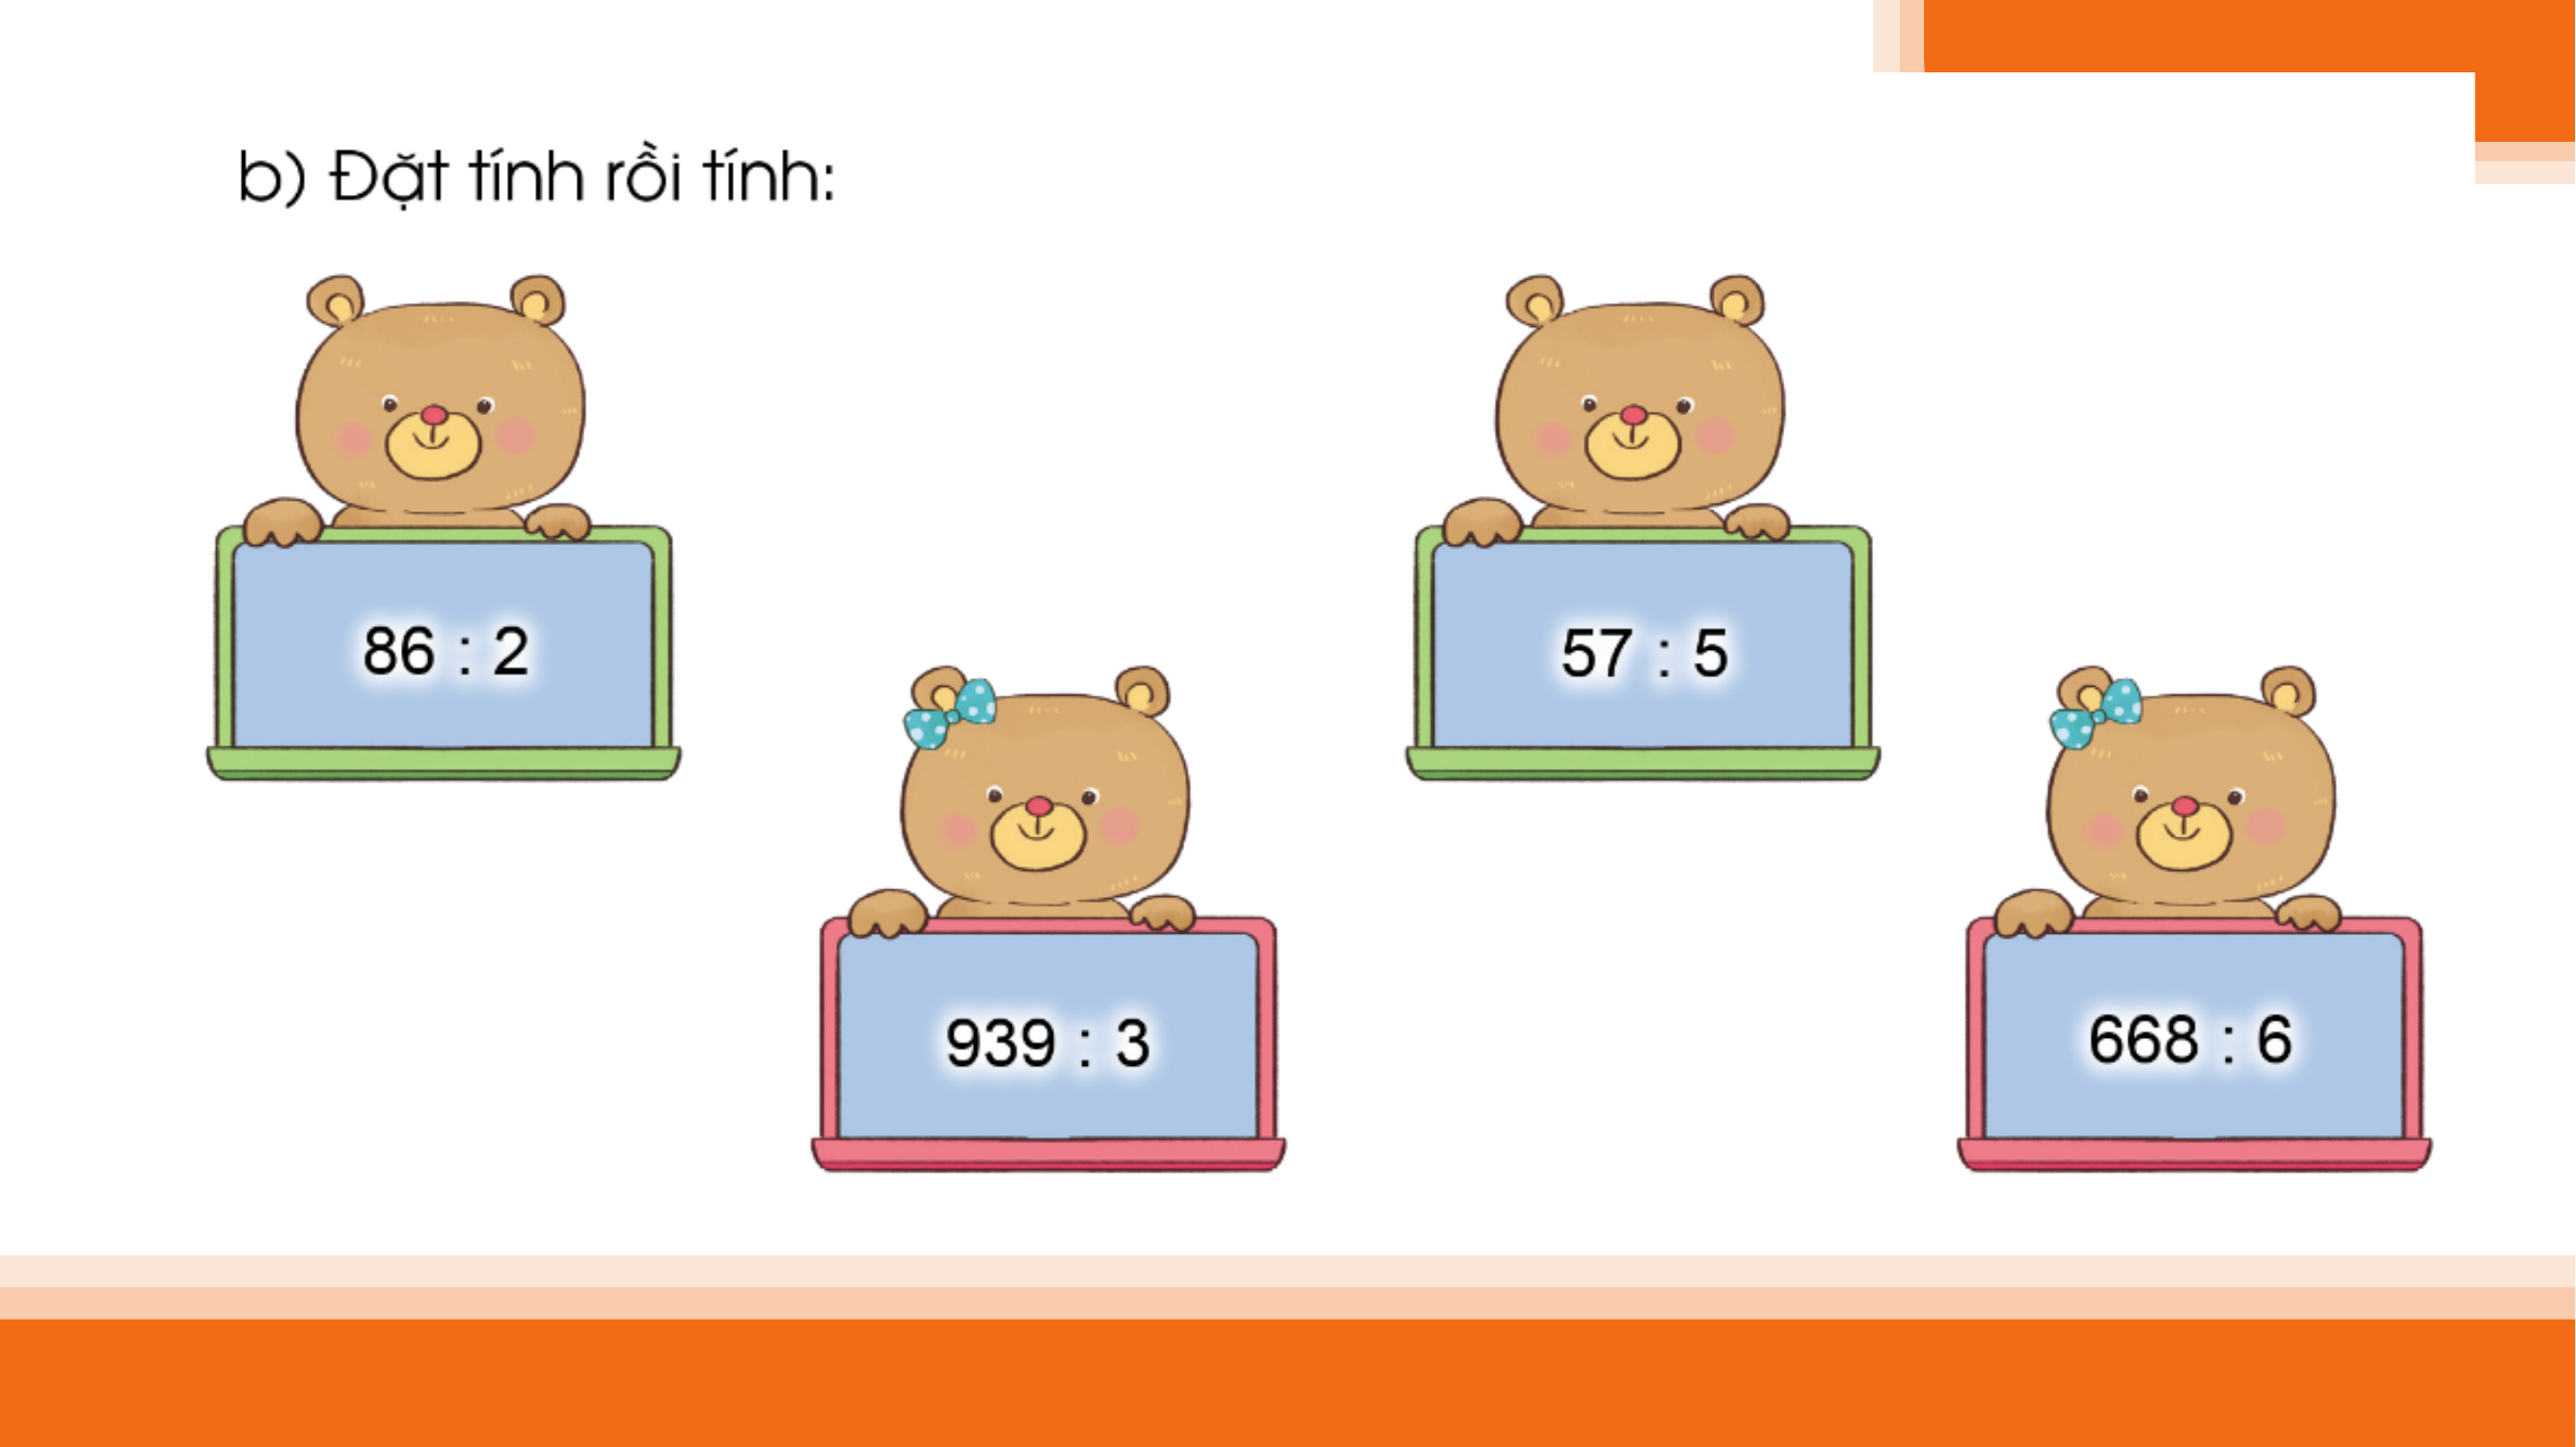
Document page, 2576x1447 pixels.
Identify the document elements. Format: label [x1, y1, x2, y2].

picture [0, 0, 2575, 1242]
